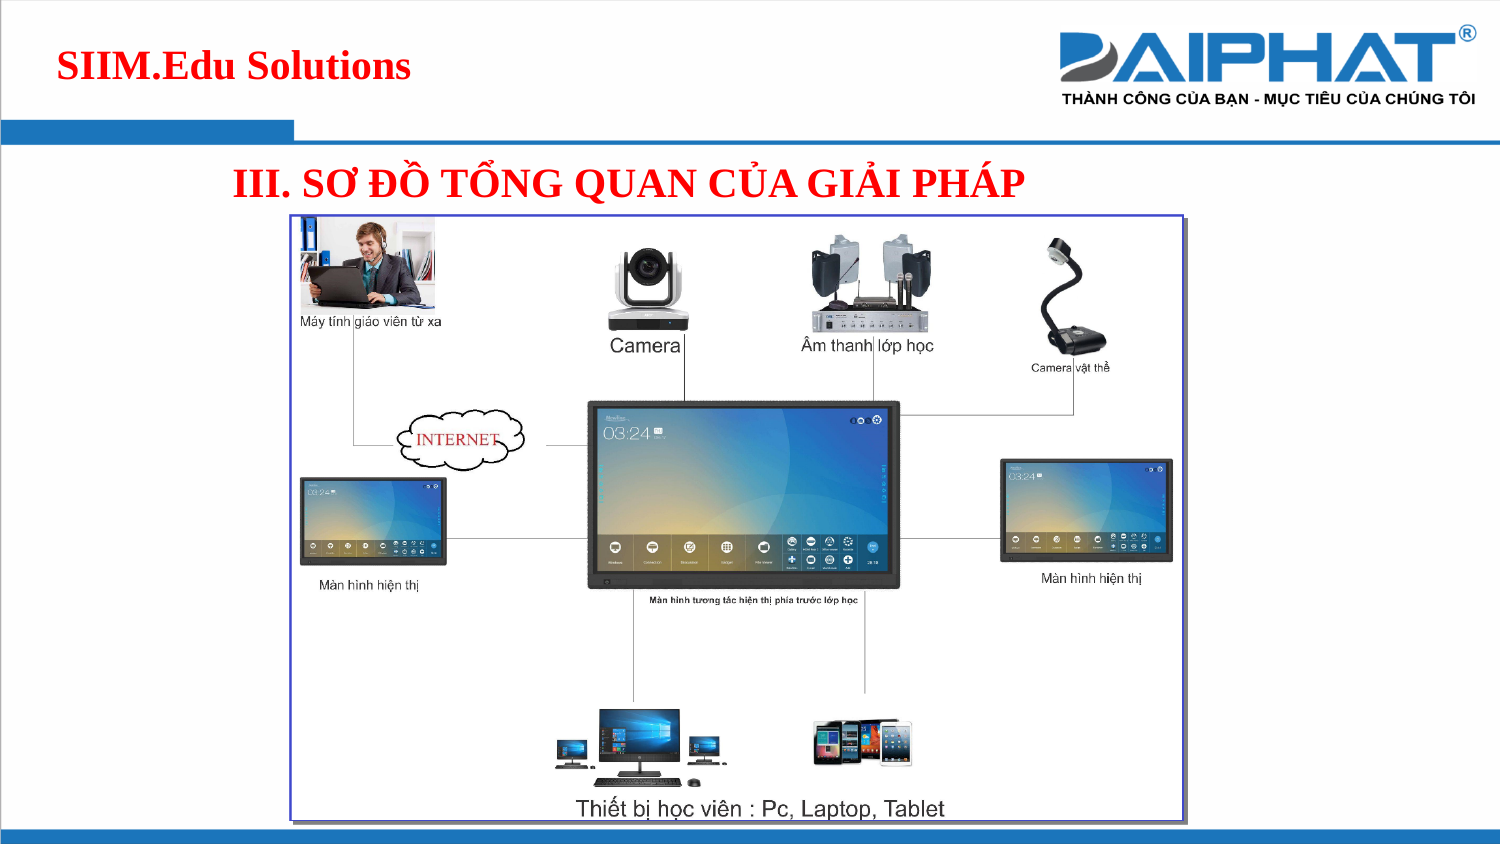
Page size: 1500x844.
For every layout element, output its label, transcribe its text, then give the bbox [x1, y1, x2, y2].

text_box [42, 201, 1472, 526]
picture [0, 0, 1500, 844]
title SIIM.Edu Solutions [41, 20, 1087, 106]
text_box III. SƠ ĐỒ TỔNG QUAN CỦA GIẢI PHÁP [67, 156, 1497, 204]
